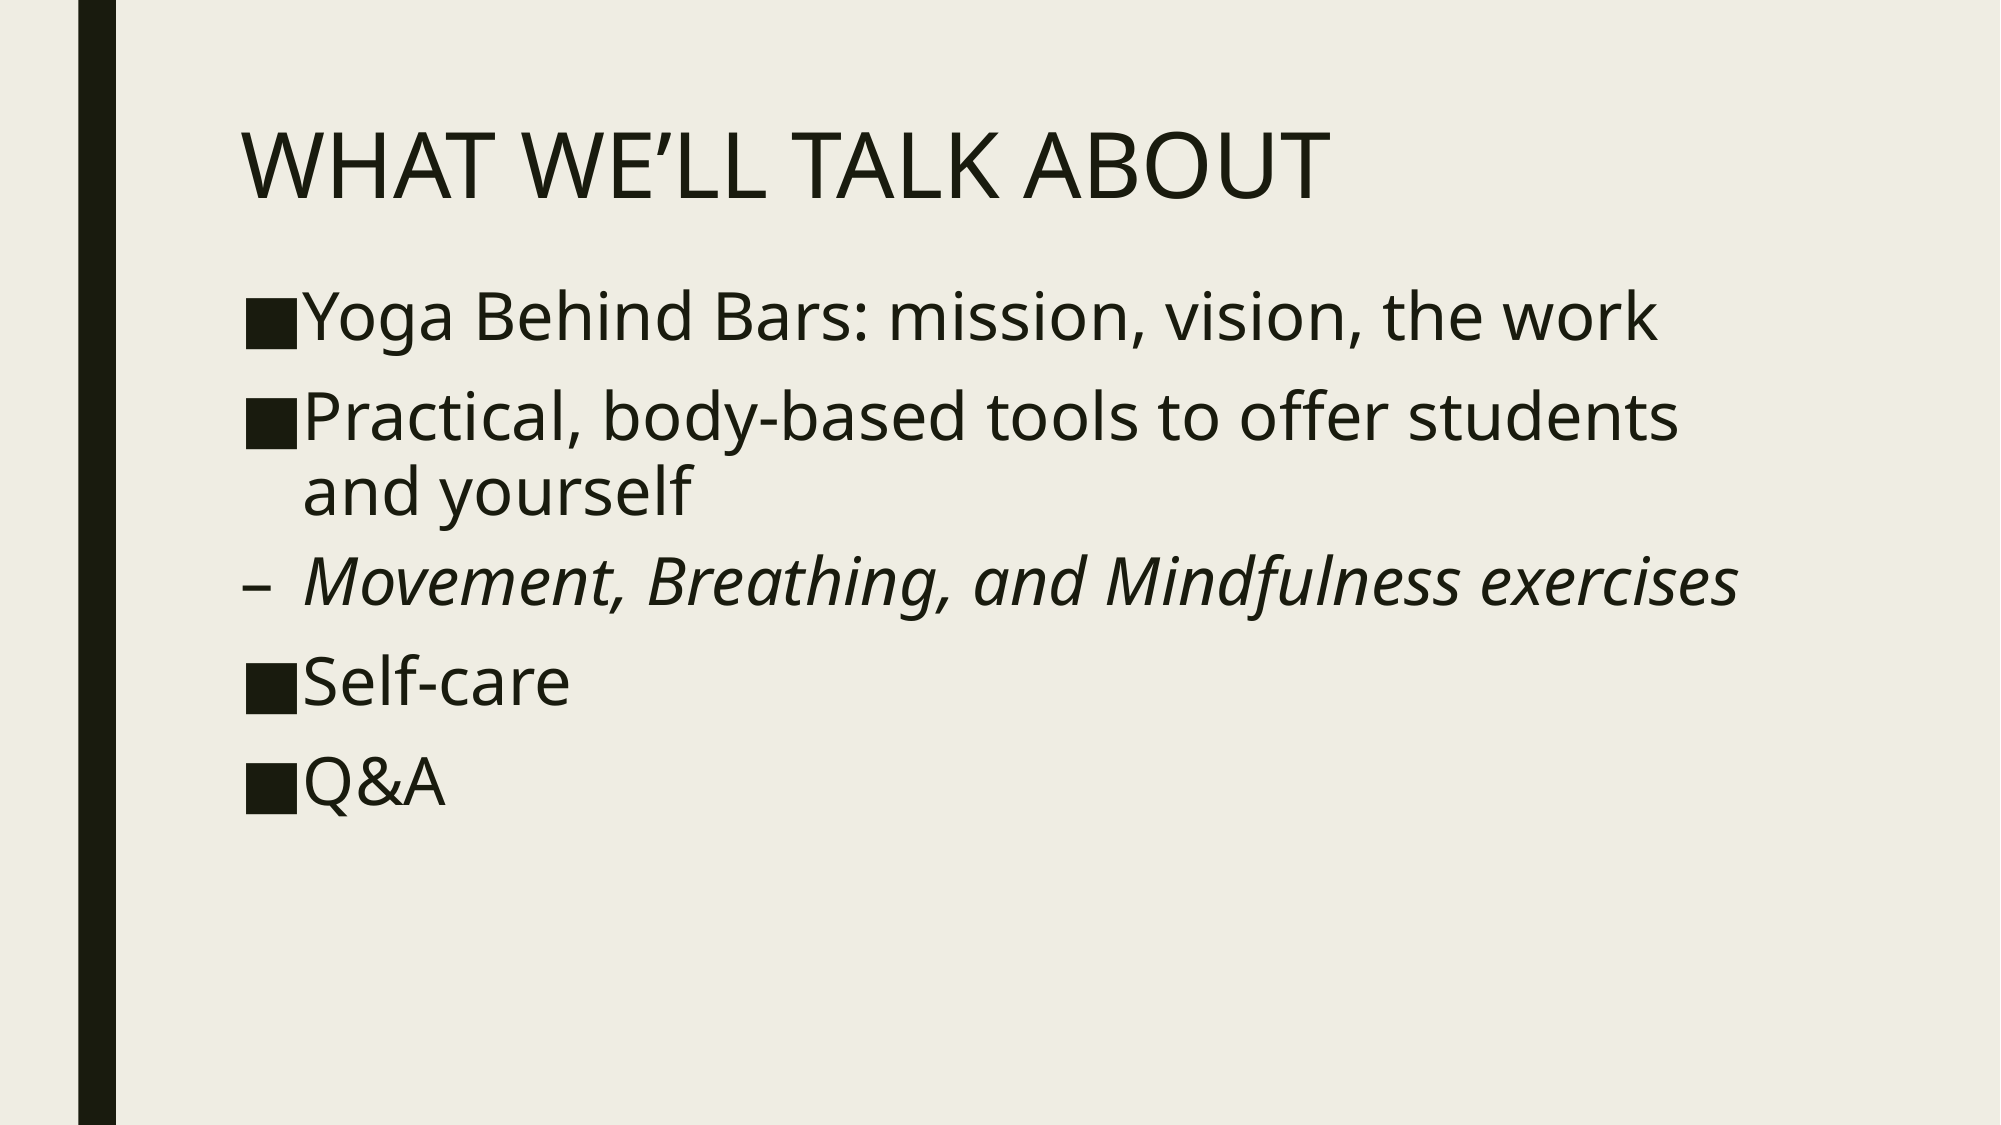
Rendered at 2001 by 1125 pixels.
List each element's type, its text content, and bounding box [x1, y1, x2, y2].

list Yoga Behind Bars: mission, vision, the work Practical, body-based tools to offer students and yourself Movement, Breathing, and Mindfulness exercises Self-care Q&A [225, 272, 1800, 1042]
title WHAT WE’LL TALK ABOUT [225, 112, 1800, 272]
